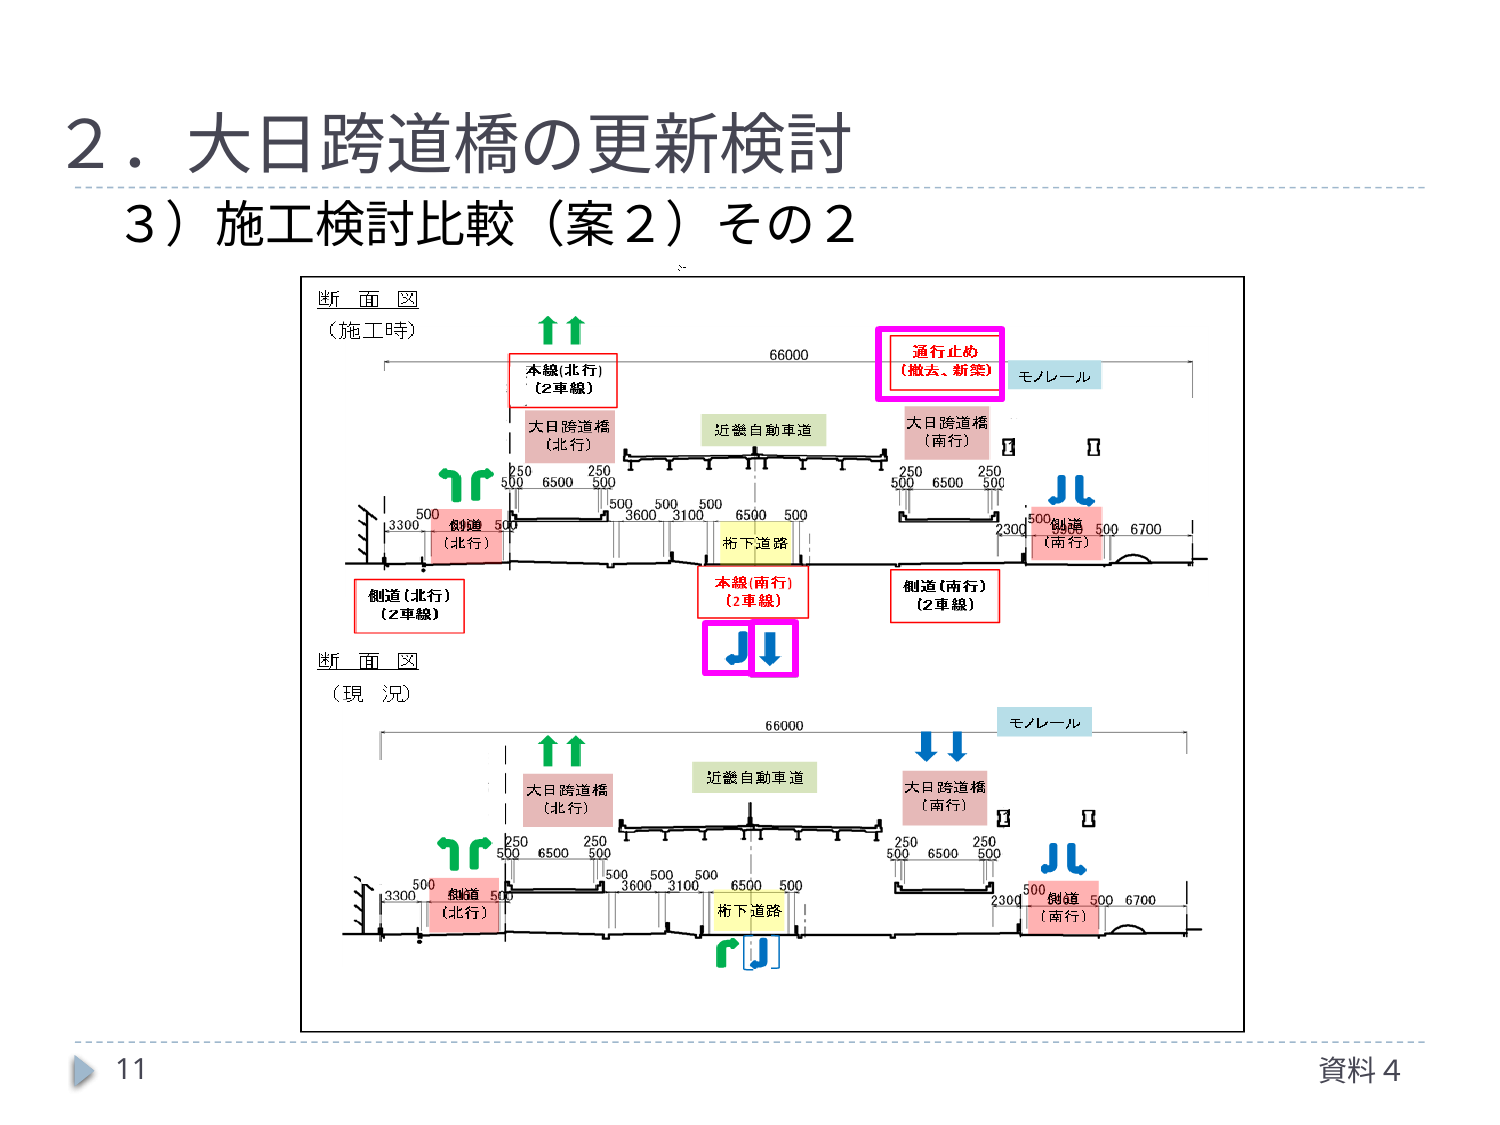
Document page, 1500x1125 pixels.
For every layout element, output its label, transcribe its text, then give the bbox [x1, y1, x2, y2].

title ２．大日跨道橋の更新検討 [37, 39, 1468, 189]
text_box ３）施工検討比較（案２）その２ [100, 184, 1468, 260]
slide_number 11 [100, 1042, 426, 1103]
footer 資料４ [846, 1044, 1421, 1105]
picture [300, 255, 1247, 1033]
